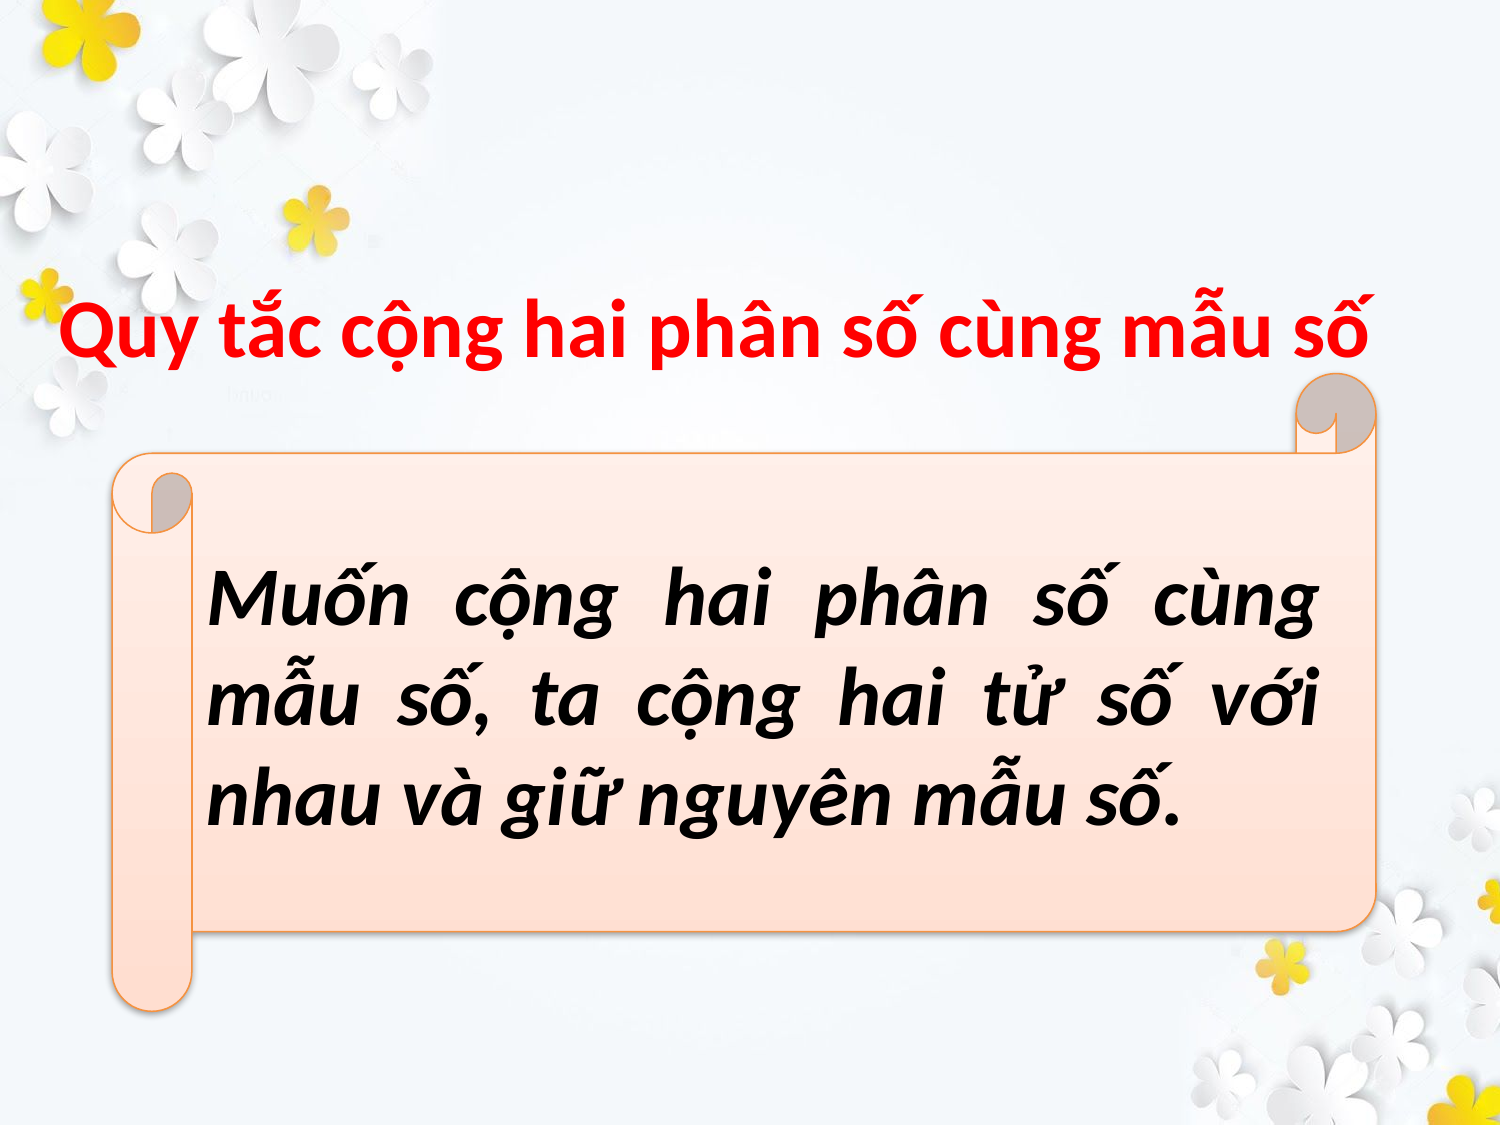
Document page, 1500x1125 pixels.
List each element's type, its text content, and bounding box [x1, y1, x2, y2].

text_box Muốn cộng hai phân số cùng mẫu số, ta cộng hai tử số với nhau và giữ nguyên mẫu số. [111, 372, 1377, 1013]
list Quy tắc cộng hai phân số cùng mẫu số [0, 267, 1431, 1010]
picture [0, 0, 1500, 1125]
